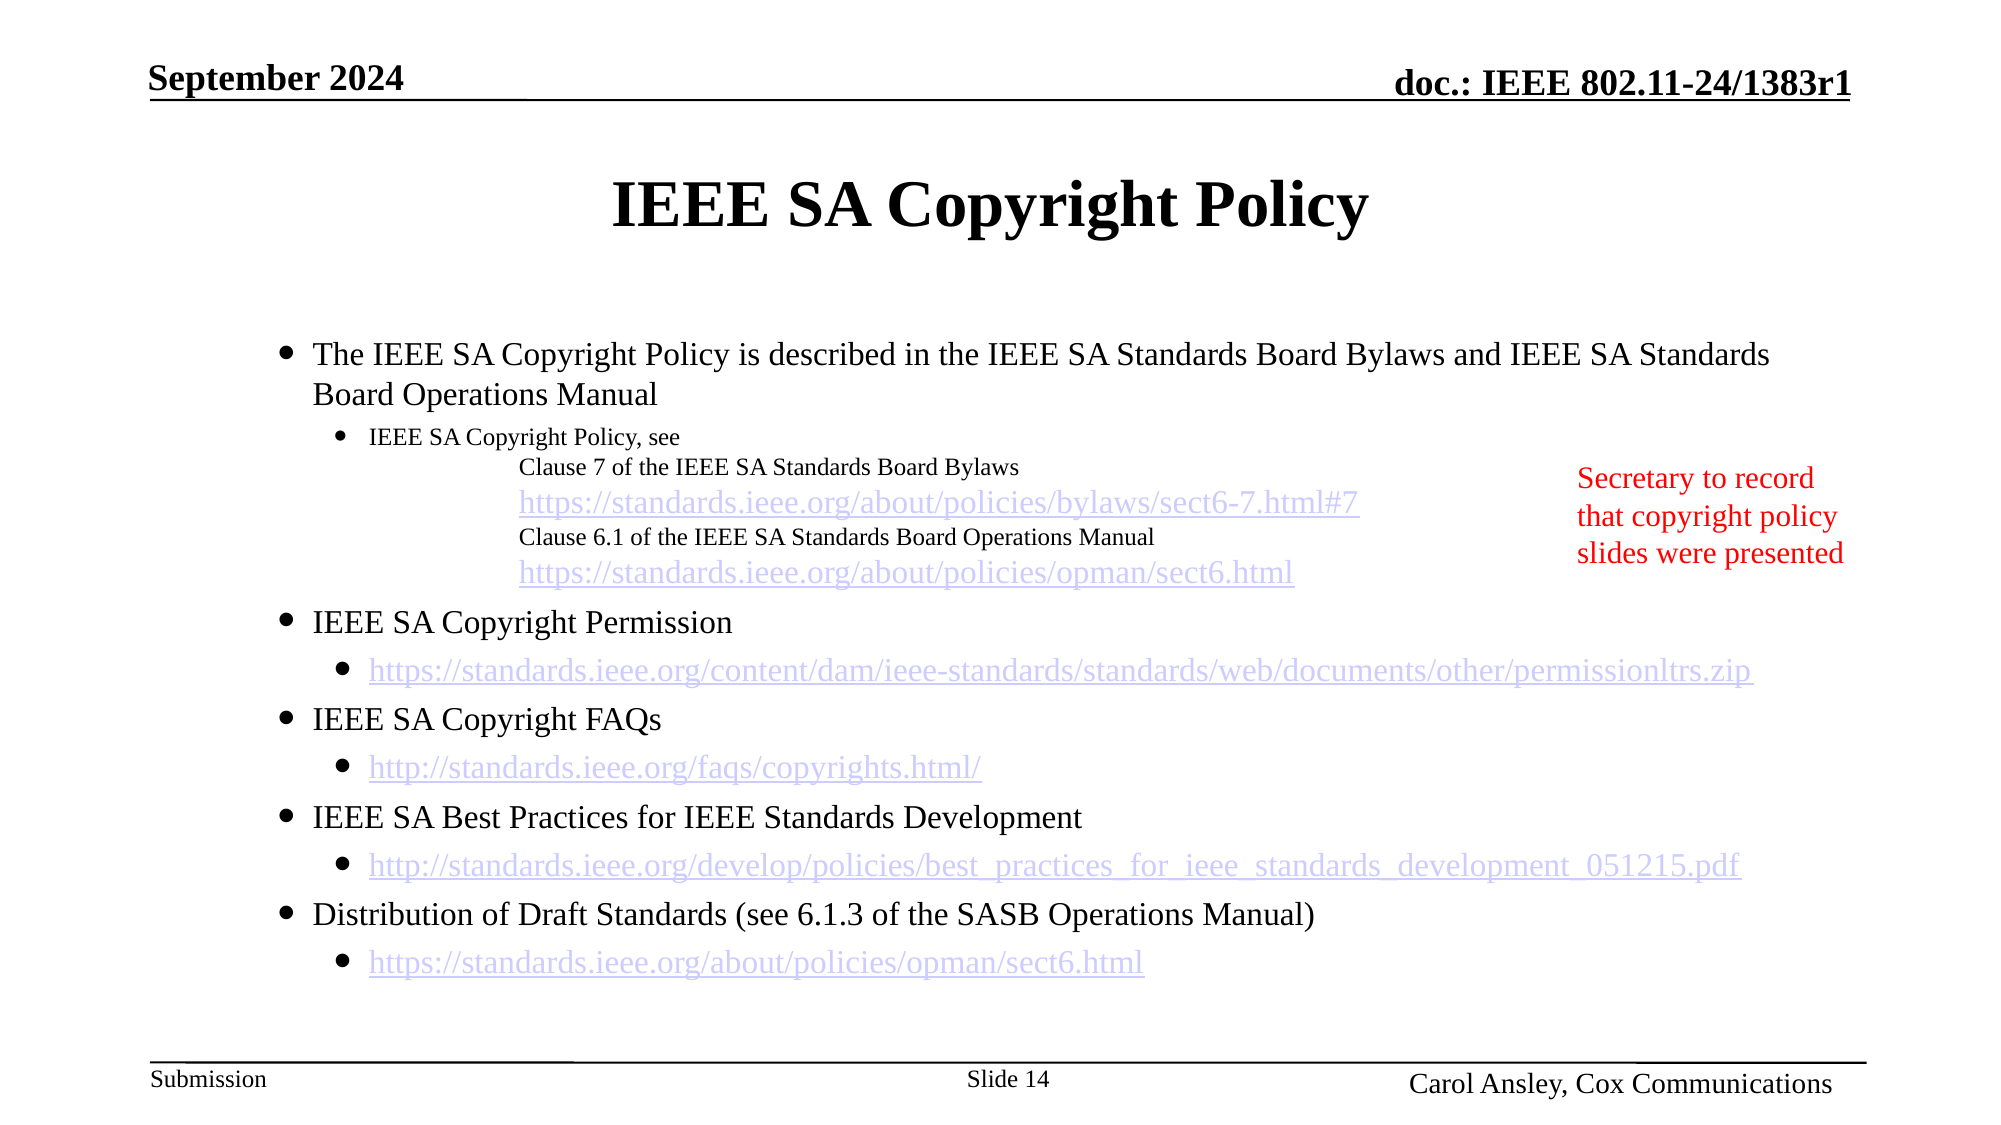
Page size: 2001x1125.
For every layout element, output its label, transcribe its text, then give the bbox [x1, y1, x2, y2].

slide_number Slide 14 [950, 1061, 1067, 1123]
text_box Secretary to record that copyright policy slides were presented [1562, 449, 1882, 577]
title IEEE SA Copyright Policy [149, 112, 1850, 288]
list The IEEE SA Copyright Policy is described in the IEEE SA Standards Board Bylaws and IEEE SA Standards Board Operations Manual IEEE SA Copyright Policy, see Clause 7 of the IEEE SA Standards Board Bylaws https://standards.ieee.org/about/policies/bylaws/sect6-7.html#7 Clause 6.1 of the IEEE SA Standards Board Operations Manual https://standards.ieee.org/about/policies/opman/sect6.html IEEE SA Copyright Permission https://standards.ieee.org/content/dam/ieee-standards/standards/web/documents/other/permissionltrs.zip IEEE SA Copyright FAQs http://standards.ieee.org/faqs/copyrights.html/ IEEE SA Best Practices for IEEE Standards Development http://standards.ieee.org/develop/policies/best_practices_for_ieee_standards_development_051215.pdf Distribution of Draft Standards (see 6.1.3 of the SASB Operations Manual) https://standards.ieee.org/about/policies/opman/sect6.html [149, 324, 1850, 1000]
